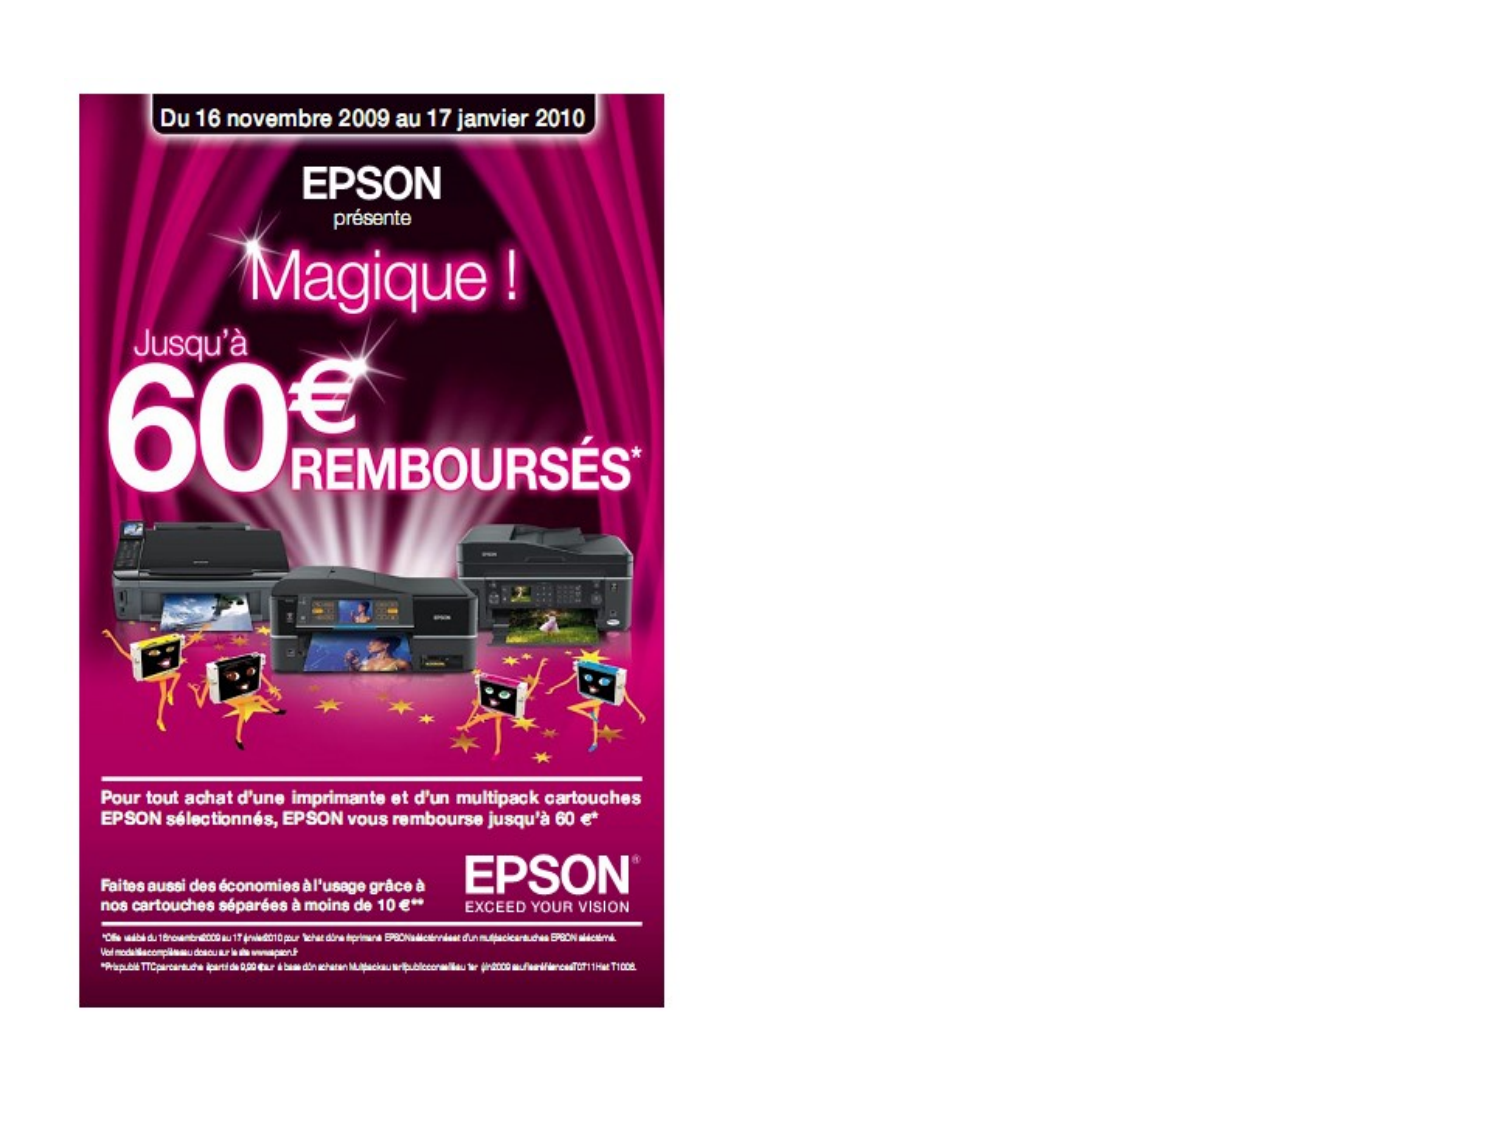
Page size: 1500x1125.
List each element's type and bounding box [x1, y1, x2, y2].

picture [64, 77, 680, 1024]
